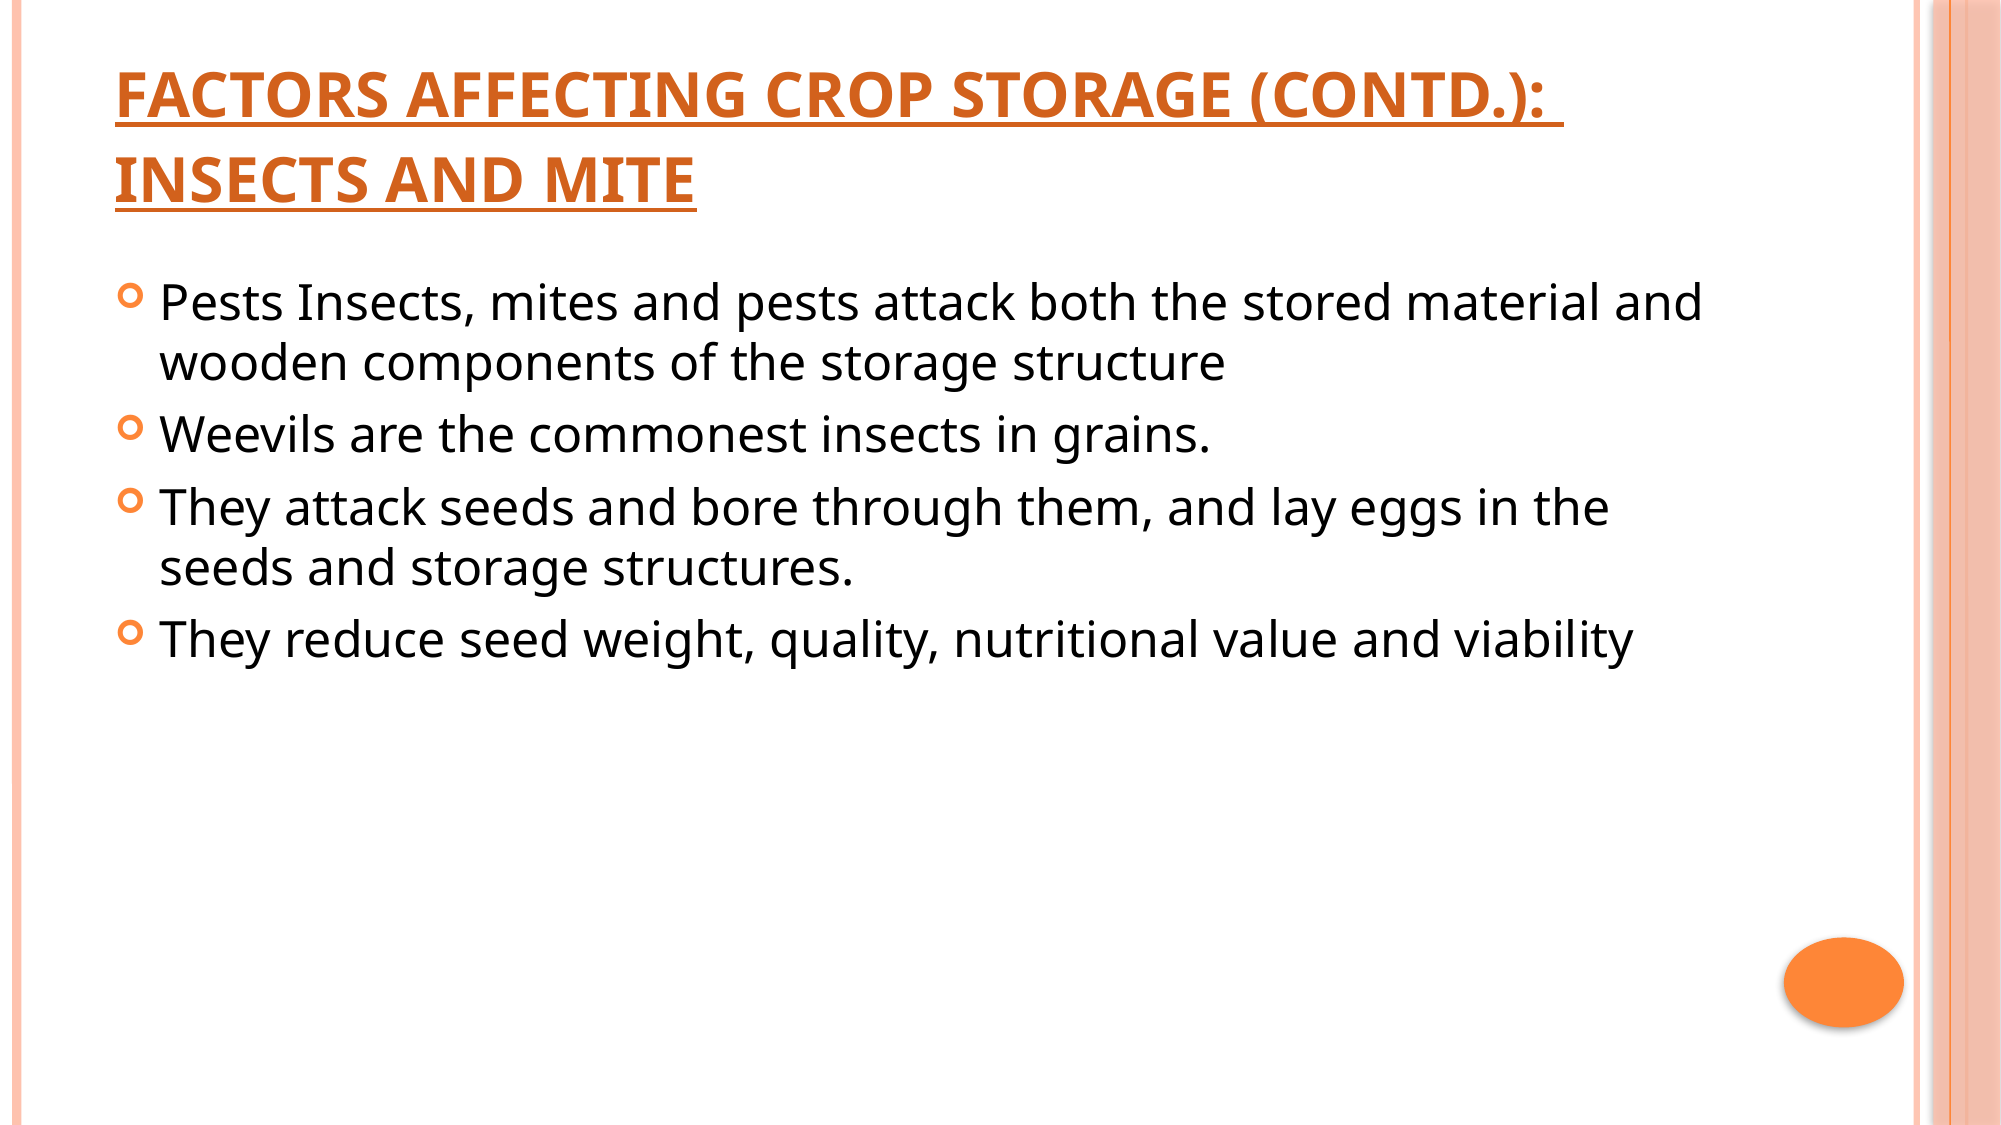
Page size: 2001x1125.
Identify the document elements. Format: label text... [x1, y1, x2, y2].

title Factors affecting Crop Storage (Contd.): Insects and Mite [99, 45, 1734, 233]
list Pests Insects, mites and pests attack both the stored material and wooden components of the storage structure Weevils are the commonest insects in grains. They attack seeds and bore through them, and lay eggs in the seeds and storage structures. They reduce seed weight, quality, nutritional value and viability [99, 262, 1734, 1062]
